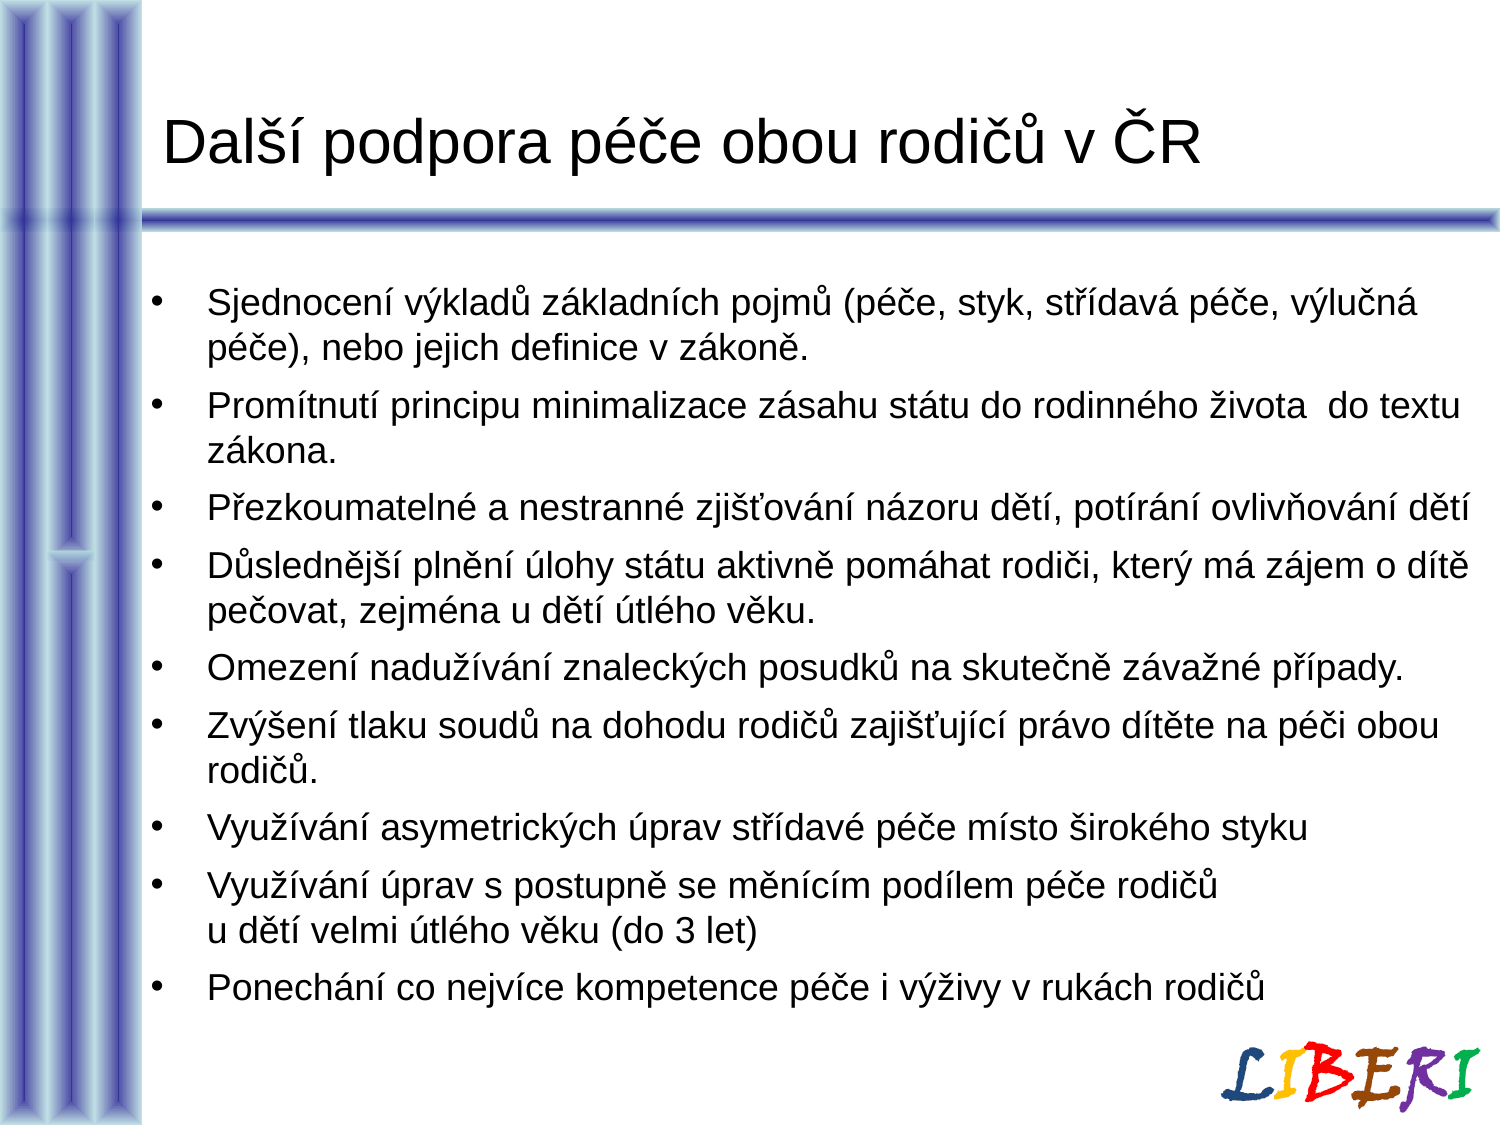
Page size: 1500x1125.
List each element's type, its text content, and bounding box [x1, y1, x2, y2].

title Další podpora péče obou rodičů v ČR [147, 45, 1483, 233]
text_box Sjednocení výkladů základních pojmů (péče, styk, střídavá péče, výlučná péče), nebo jejich definice v zákoně. Promítnutí principu minimalizace zásahu státu do rodinného života do textu zákona. Přezkoumatelné a nestranné zjišťování názoru dětí, potírání ovlivňování dětí Důslednější plnění úlohy státu aktivně pomáhat rodiči, který má zájem o dítě pečovat, zejména u dětí útlého věku. Omezení nadužívání znaleckých posudků na skutečně závažné případy. Zvýšení tlaku soudů na dohodu rodičů zajišťující právo dítěte na péči obou rodičů. Využívání asymetrických úprav střídavé péče místo širokého styku Využívání úprav s postupně se měnícím podílem péče rodičů u dětí velmi útlého věku (do 3 let) Ponechání co nejvíce kompetence péče i výživy v rukách rodičů [135, 270, 1500, 1016]
picture [1210, 1034, 1492, 1117]
